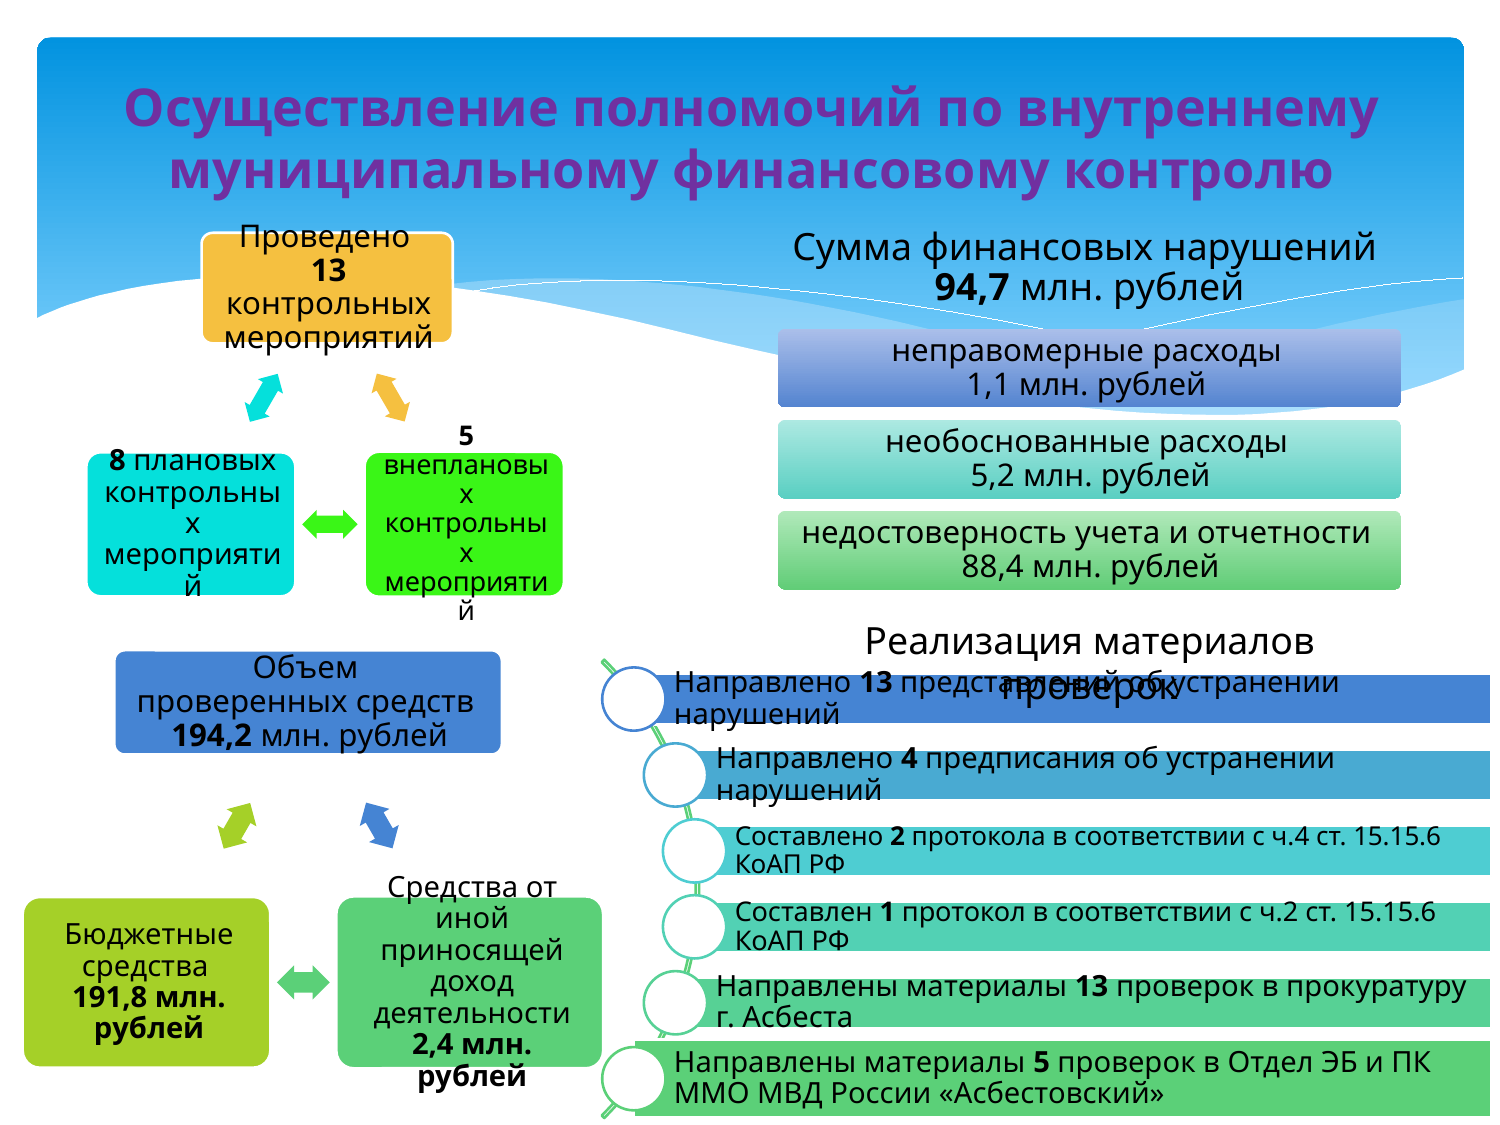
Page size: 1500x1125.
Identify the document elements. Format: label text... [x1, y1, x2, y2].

title Осуществление полномочий по внутреннему муниципальному финансовому контролю [76, 54, 1427, 219]
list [76, 255, 574, 575]
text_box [594, 648, 1498, 1125]
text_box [41, 670, 585, 1049]
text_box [699, 207, 1480, 610]
text_box Реализация материалов проверок [770, 619, 1409, 646]
